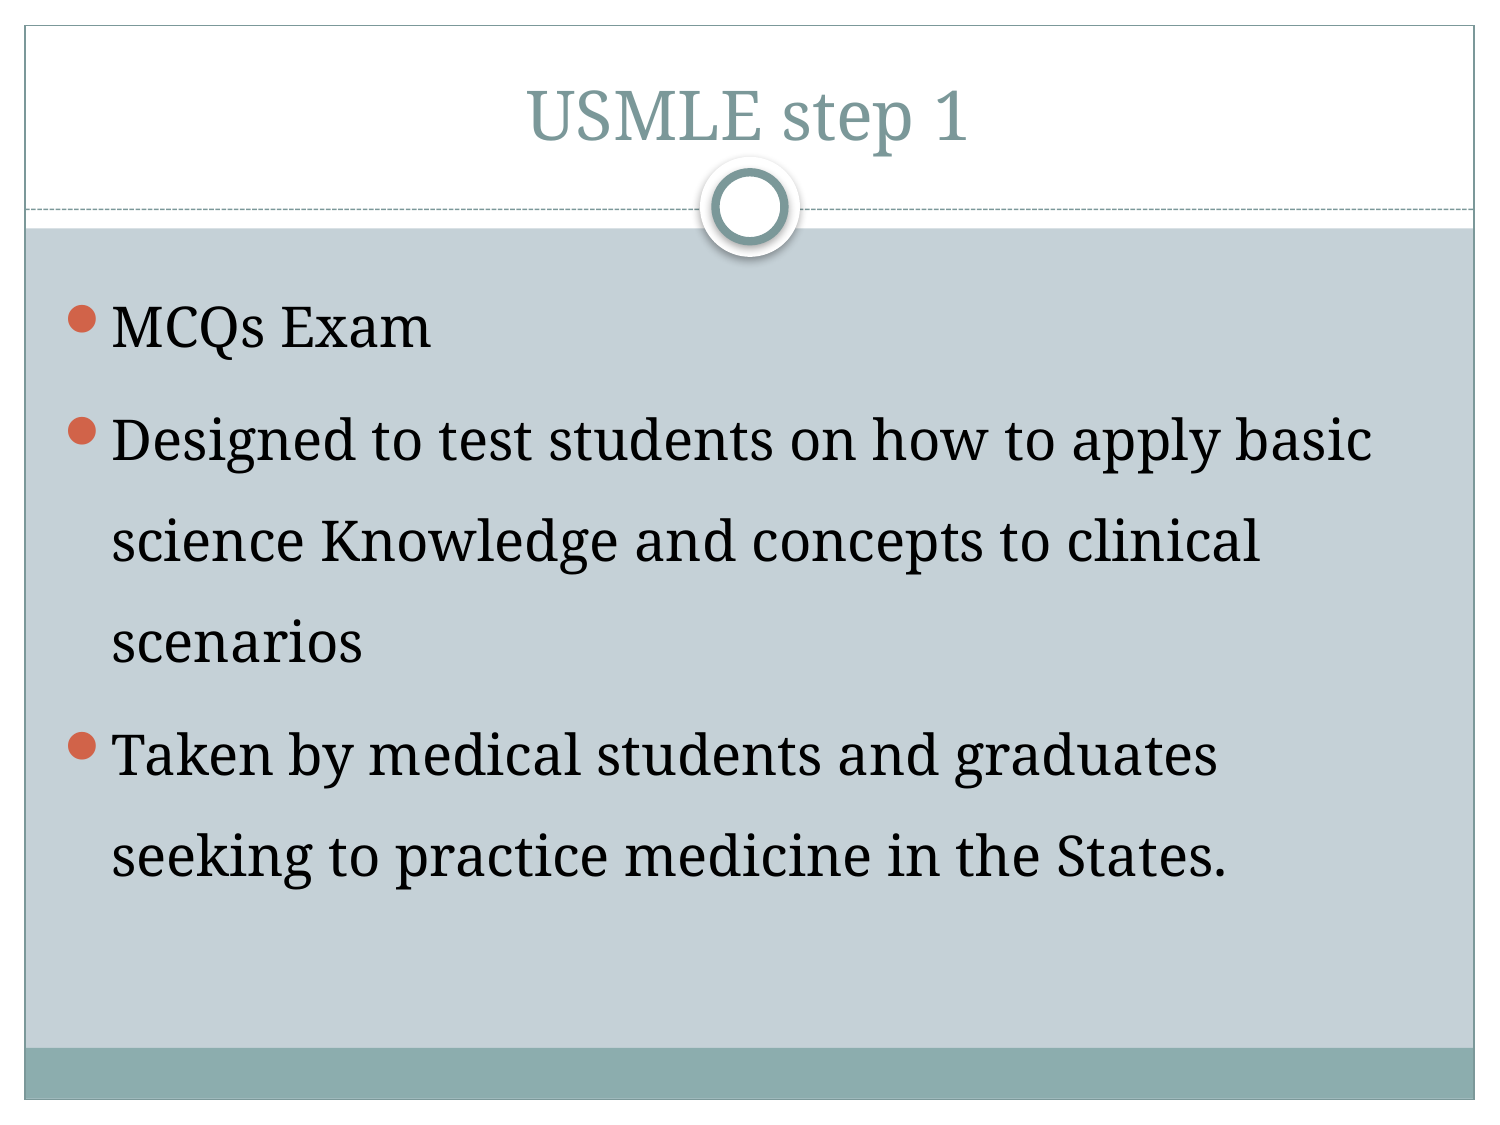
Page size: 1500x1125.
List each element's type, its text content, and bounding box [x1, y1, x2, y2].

list MCQs Exam Designed to test students on how to apply basic science Knowledge and concepts to clinical scenarios Taken by medical students and graduates seeking to practice medicine in the States. [49, 250, 1445, 1001]
title USMLE step 1 [49, 37, 1450, 162]
